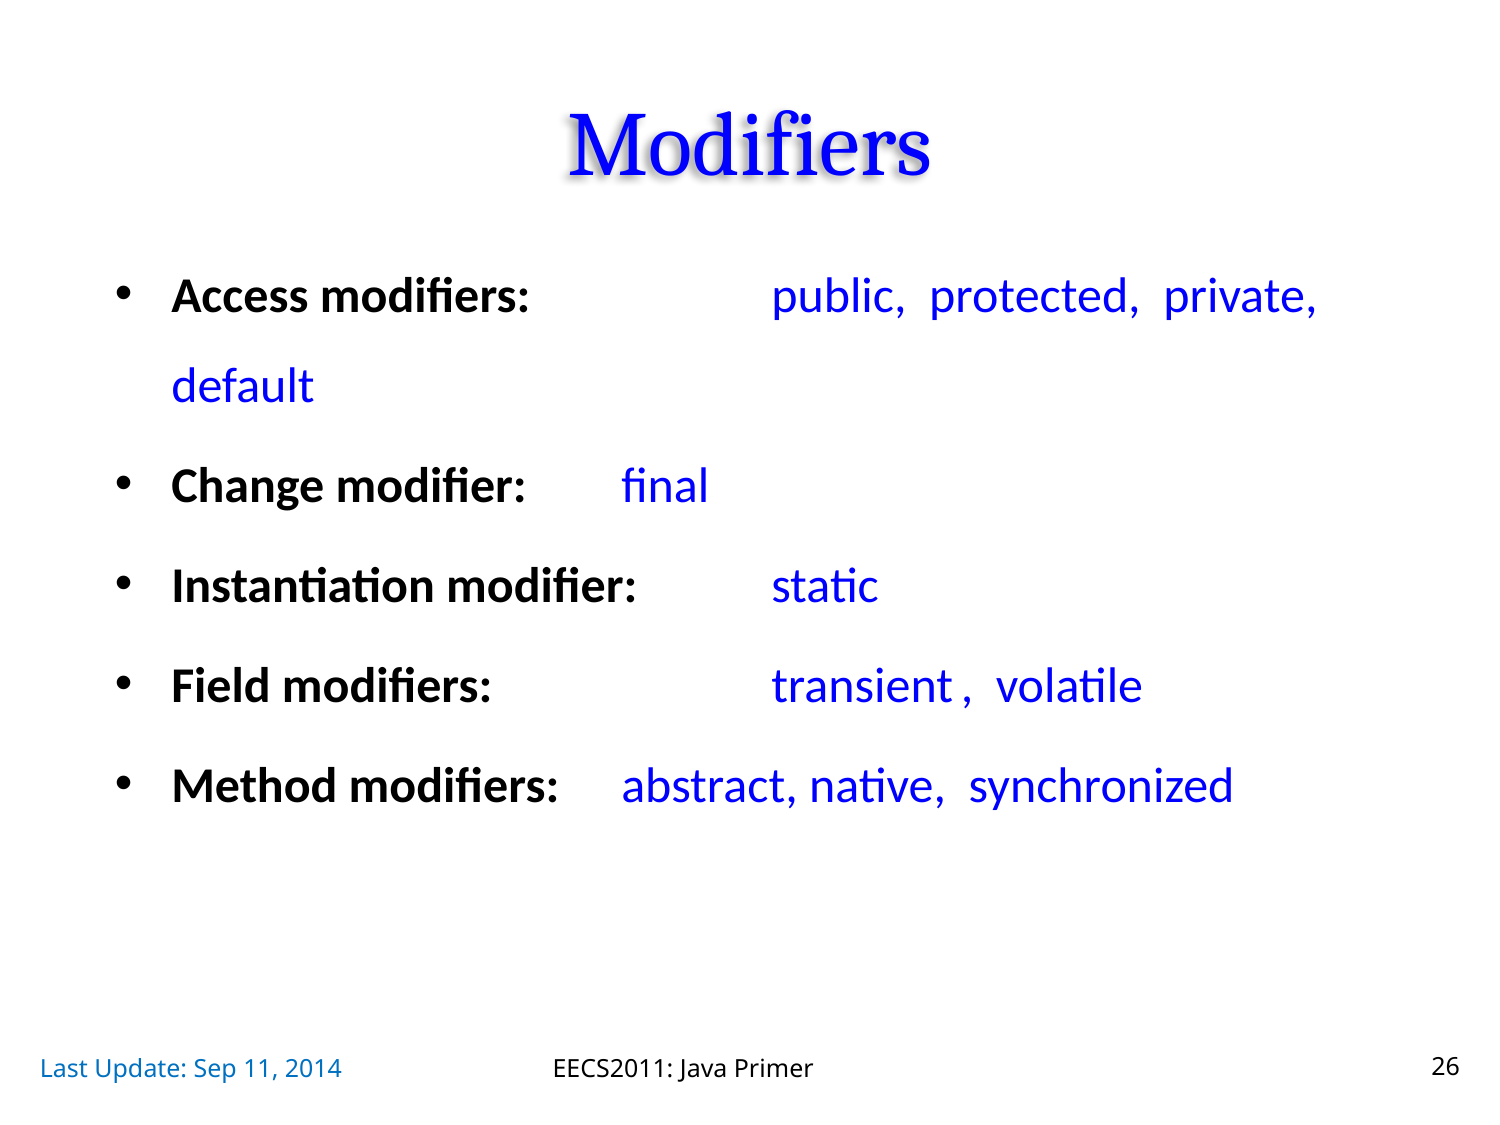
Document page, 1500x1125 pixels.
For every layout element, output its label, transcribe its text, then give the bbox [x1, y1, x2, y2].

list Access modifiers: public, protected, private, default Change modifier: final Instantiation modifier: static Field modifiers: transient , volatile Method modifiers: abstract, native, synchronized [99, 224, 1463, 788]
slide_number 26 [1374, 1037, 1475, 1098]
title Modifiers [75, 45, 1425, 233]
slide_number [24, 1037, 425, 1098]
footer EECS2011: Java Primer [537, 1037, 1013, 1098]
